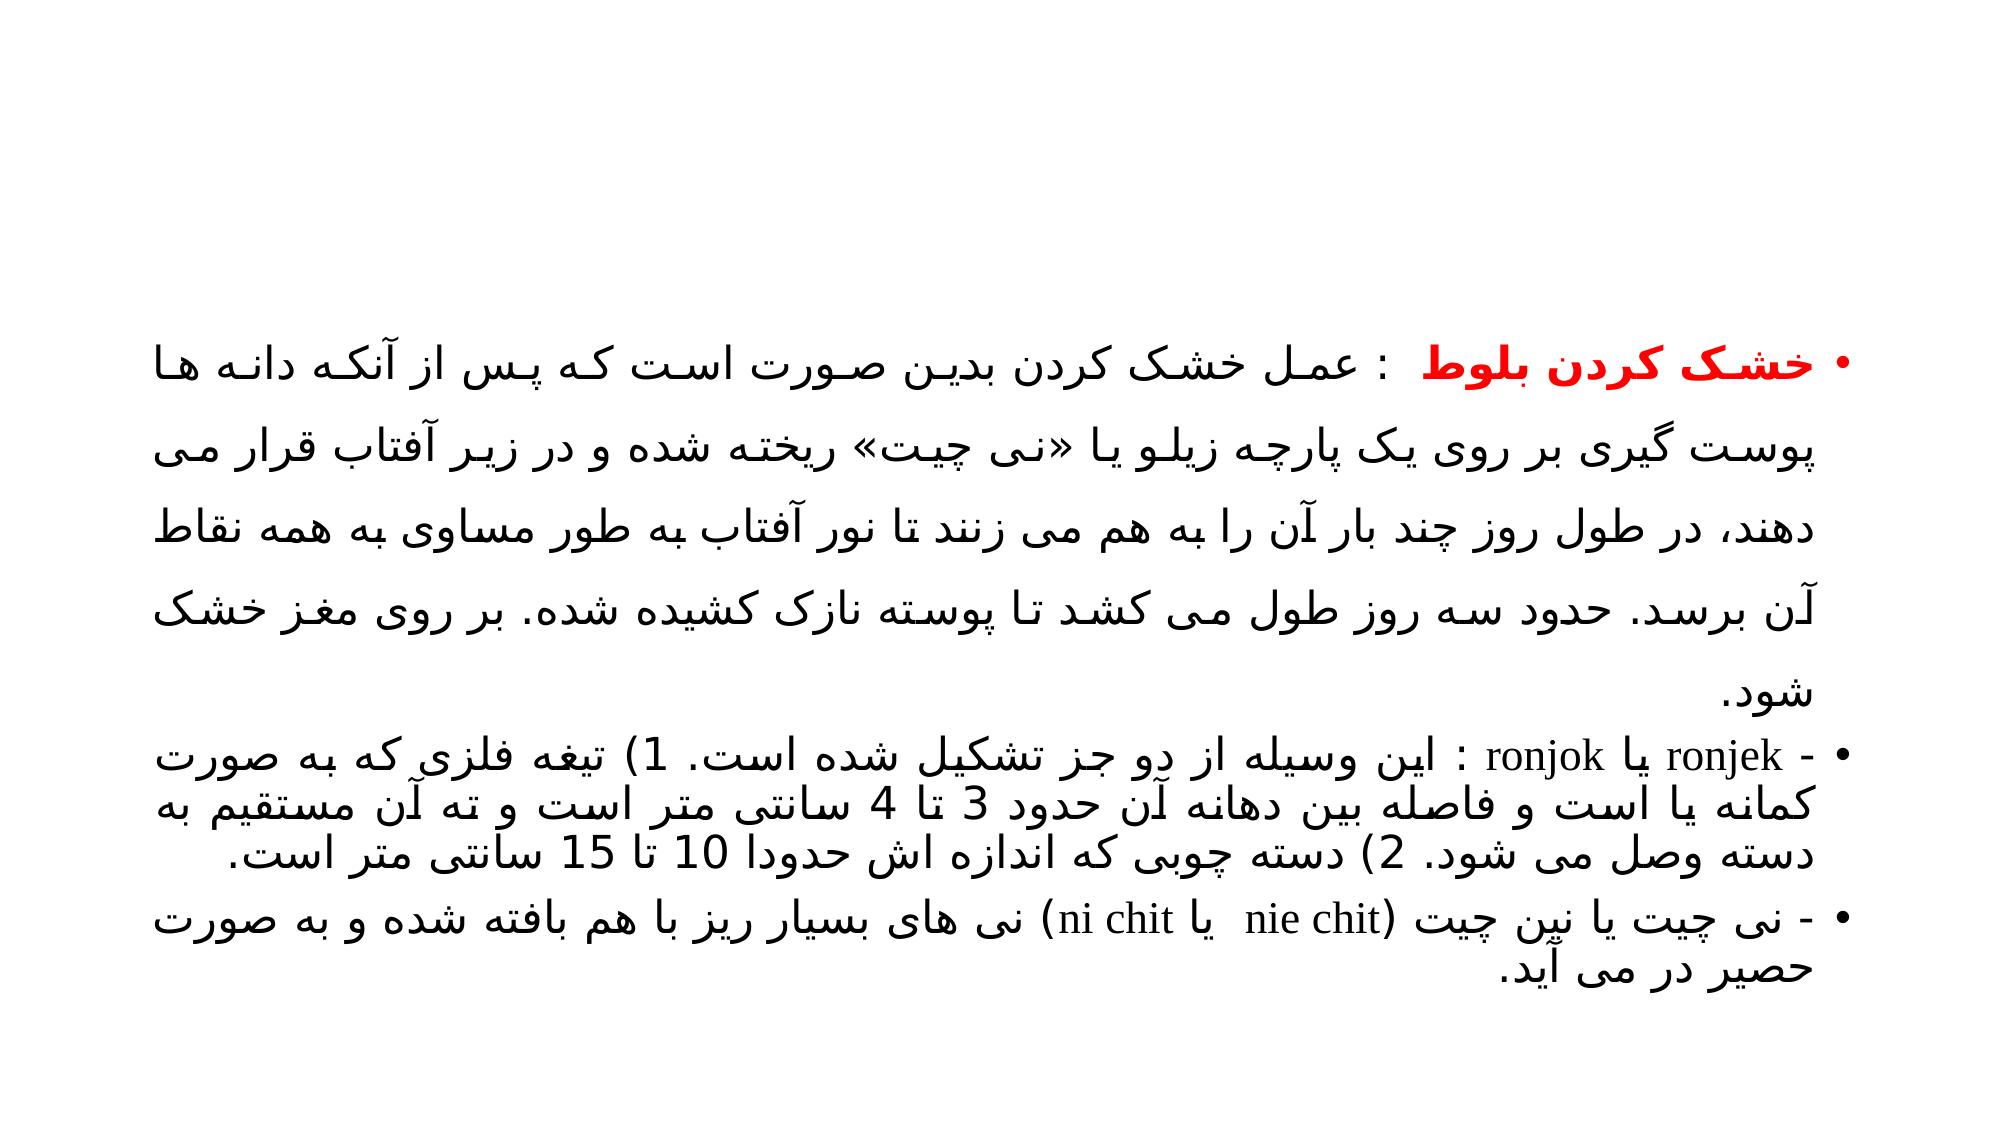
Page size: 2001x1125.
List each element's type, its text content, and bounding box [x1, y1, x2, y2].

list خشک کردن بلوط : عمل خشک کردن بدین صورت است که پس از آنکه دانه ها پوست گیری بر روی یک پارچه زیلو یا «نی چیت» ریخته شده و در زیر آفتاب قرار می دهند، در طول روز چند بار آن را به هم می زنند تا نور آفتاب به طور مساوی به همه نقاط آن برسد. حدود سه روز طول می کشد تا پوسته نازک کشیده شده. بر روی مغز خشک شود. - ronjek یا ronjok : این وسیله از دو جز تشکیل شده است. 1) تیغه فلزی که به صورت کمانه یا است و فاصله بین دهانه آن حدود 3 تا 4 سانتی متر است و ته آن مستقیم به دسته وصل می شود. 2) دسته چوبی که اندازه اش حدودا 10 تا 15 سانتی متر است. - نی چیت یا نین چیت (nie chit یا ni chit) نی های بسیار ریز با هم بافته شده و به صورت حصیر در می آید. [137, 299, 1863, 1014]
